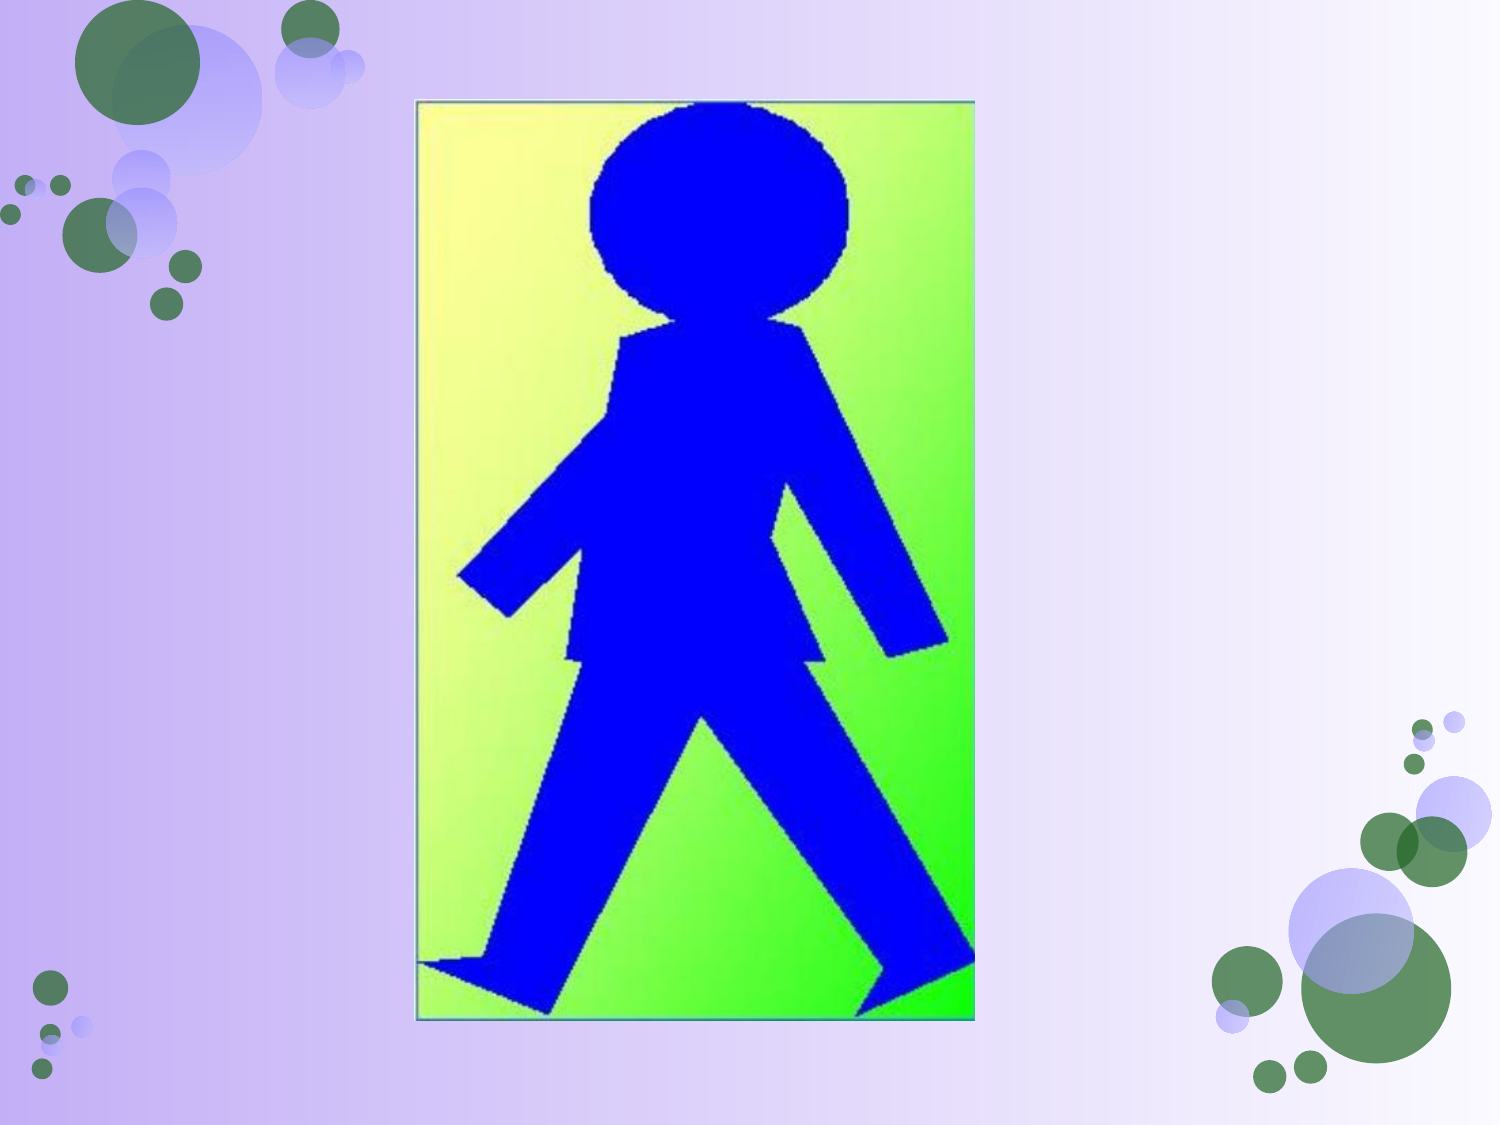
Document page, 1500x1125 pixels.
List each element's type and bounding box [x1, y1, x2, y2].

picture [412, 98, 977, 1022]
